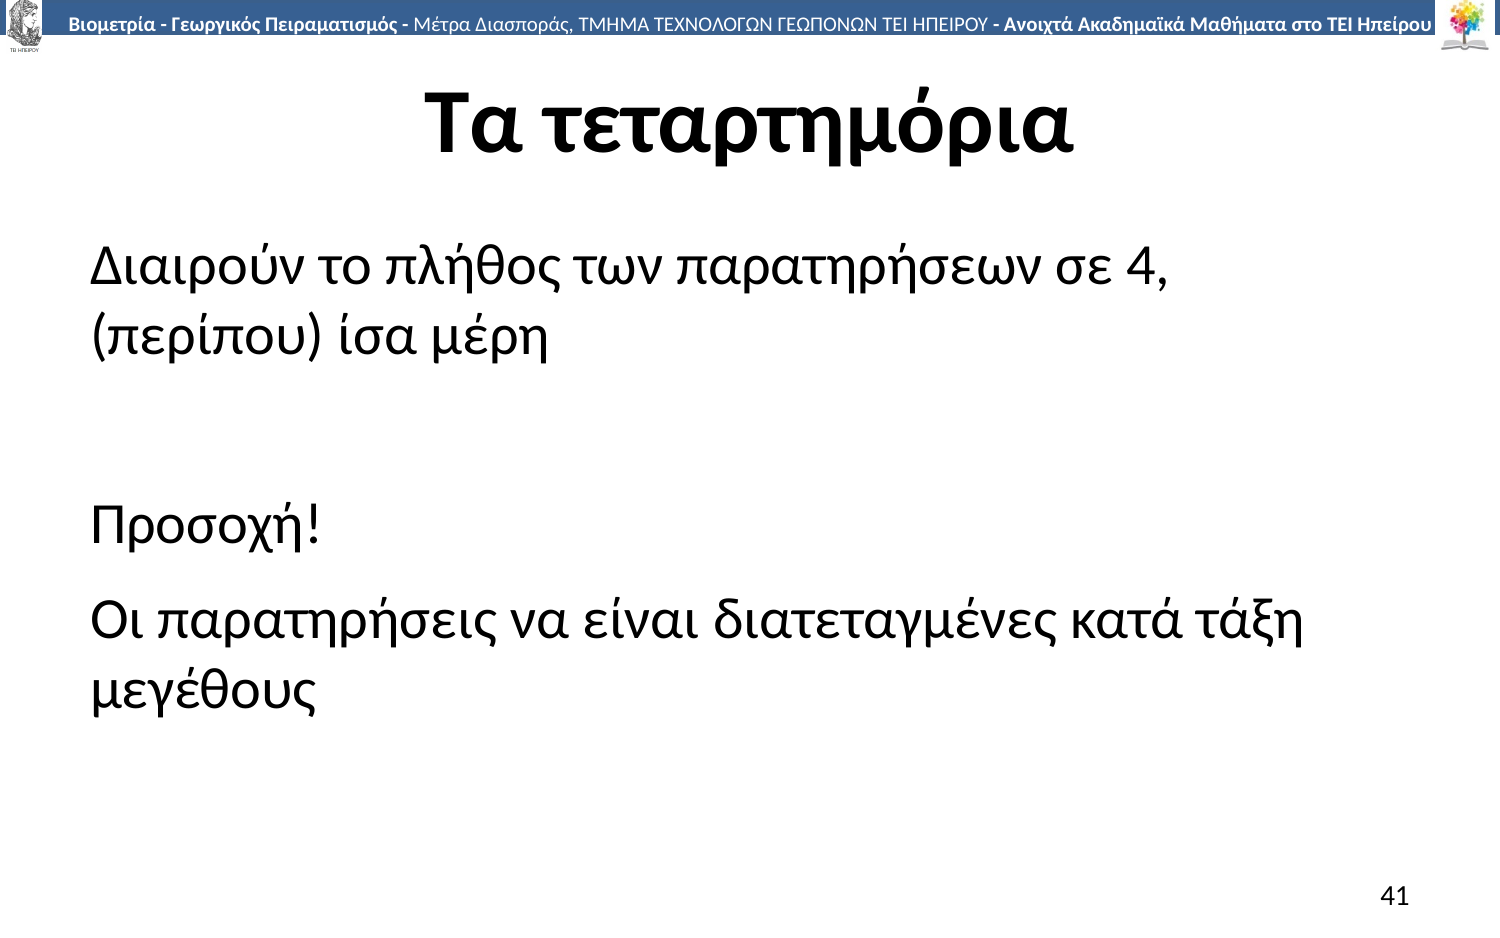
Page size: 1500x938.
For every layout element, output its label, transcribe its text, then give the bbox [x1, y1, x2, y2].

picture [1435, 0, 1495, 52]
title Τα τεταρτημόρια [75, 37, 1425, 194]
slide_number 41 [1074, 868, 1425, 919]
picture [6, 0, 42, 54]
list Διαιρούν το πλήθος των παρατηρήσεων σε 4, (περίπου) ίσα μέρη Προσοχή! Οι παρατηρήσεις να είναι διατεταγμένες κατά τάξη μεγέθους [75, 218, 1425, 838]
